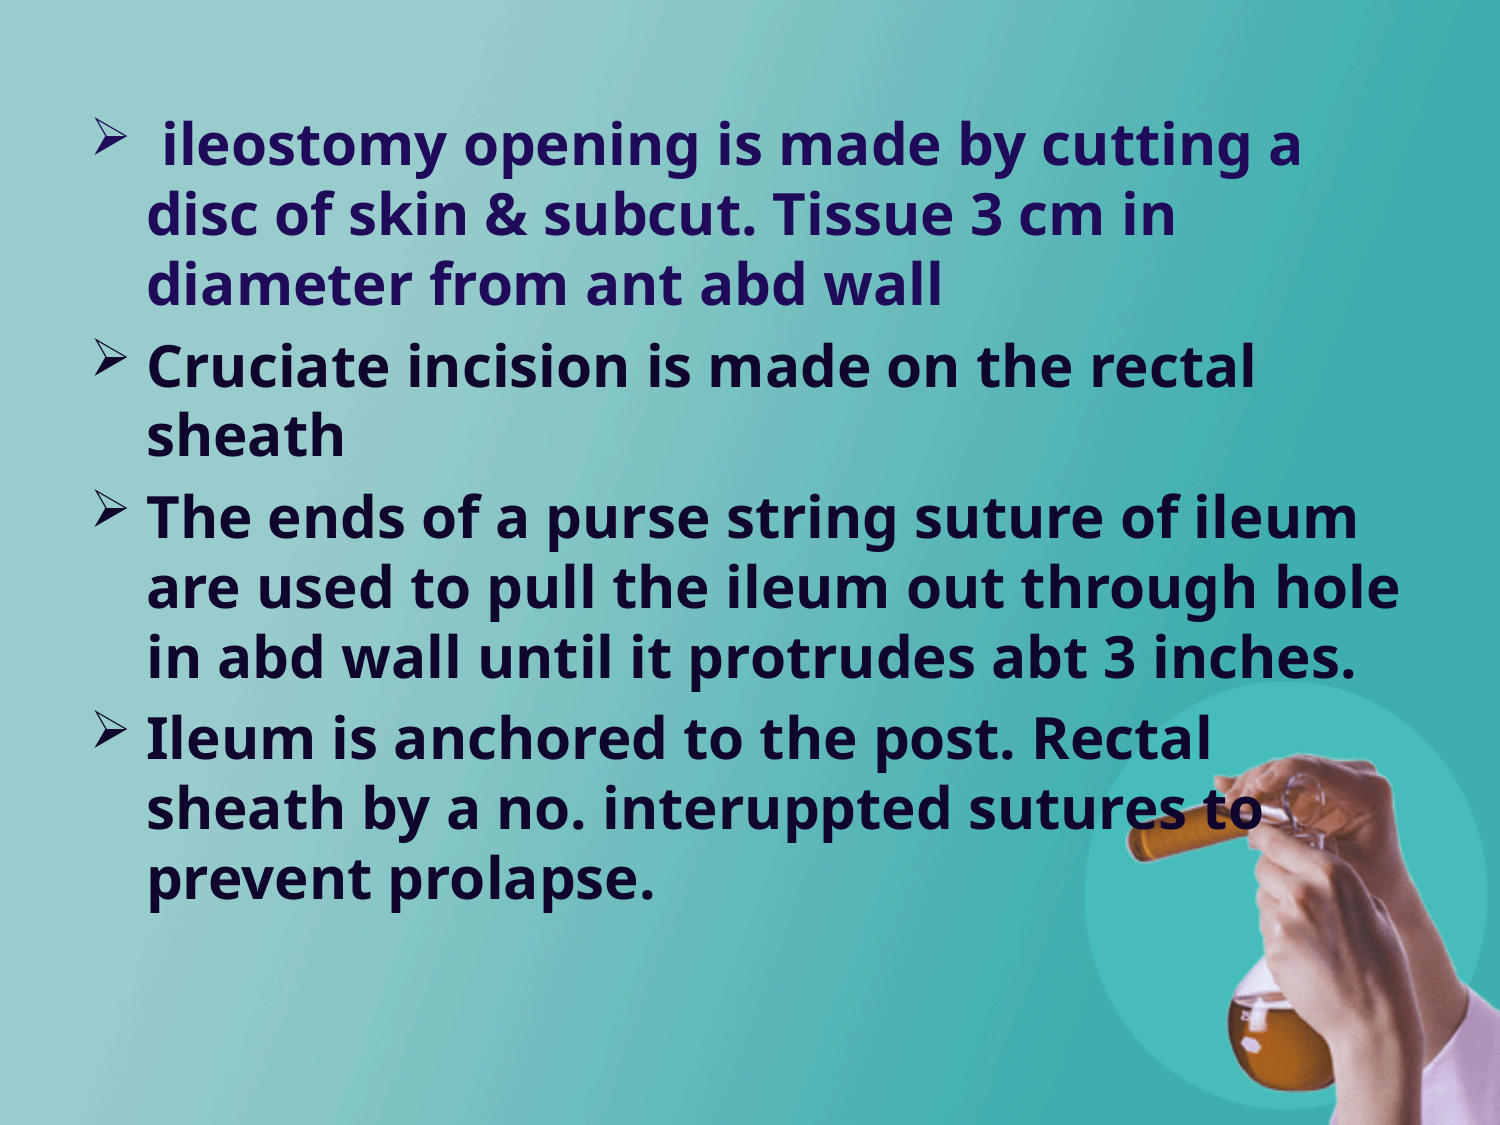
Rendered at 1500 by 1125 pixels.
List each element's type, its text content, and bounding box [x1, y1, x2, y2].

picture [0, 0, 1500, 1125]
list ileostomy opening is made by cutting a disc of skin & subcut. Tissue 3 cm in diameter from ant abd wall Cruciate incision is made on the rectal sheath The ends of a purse string suture of ileum are used to pull the ileum out through hole in abd wall until it protrudes abt 3 inches. Ileum is anchored to the post. Rectal sheath by a no. interuppted sutures to prevent prolapse. [74, 99, 1426, 1026]
